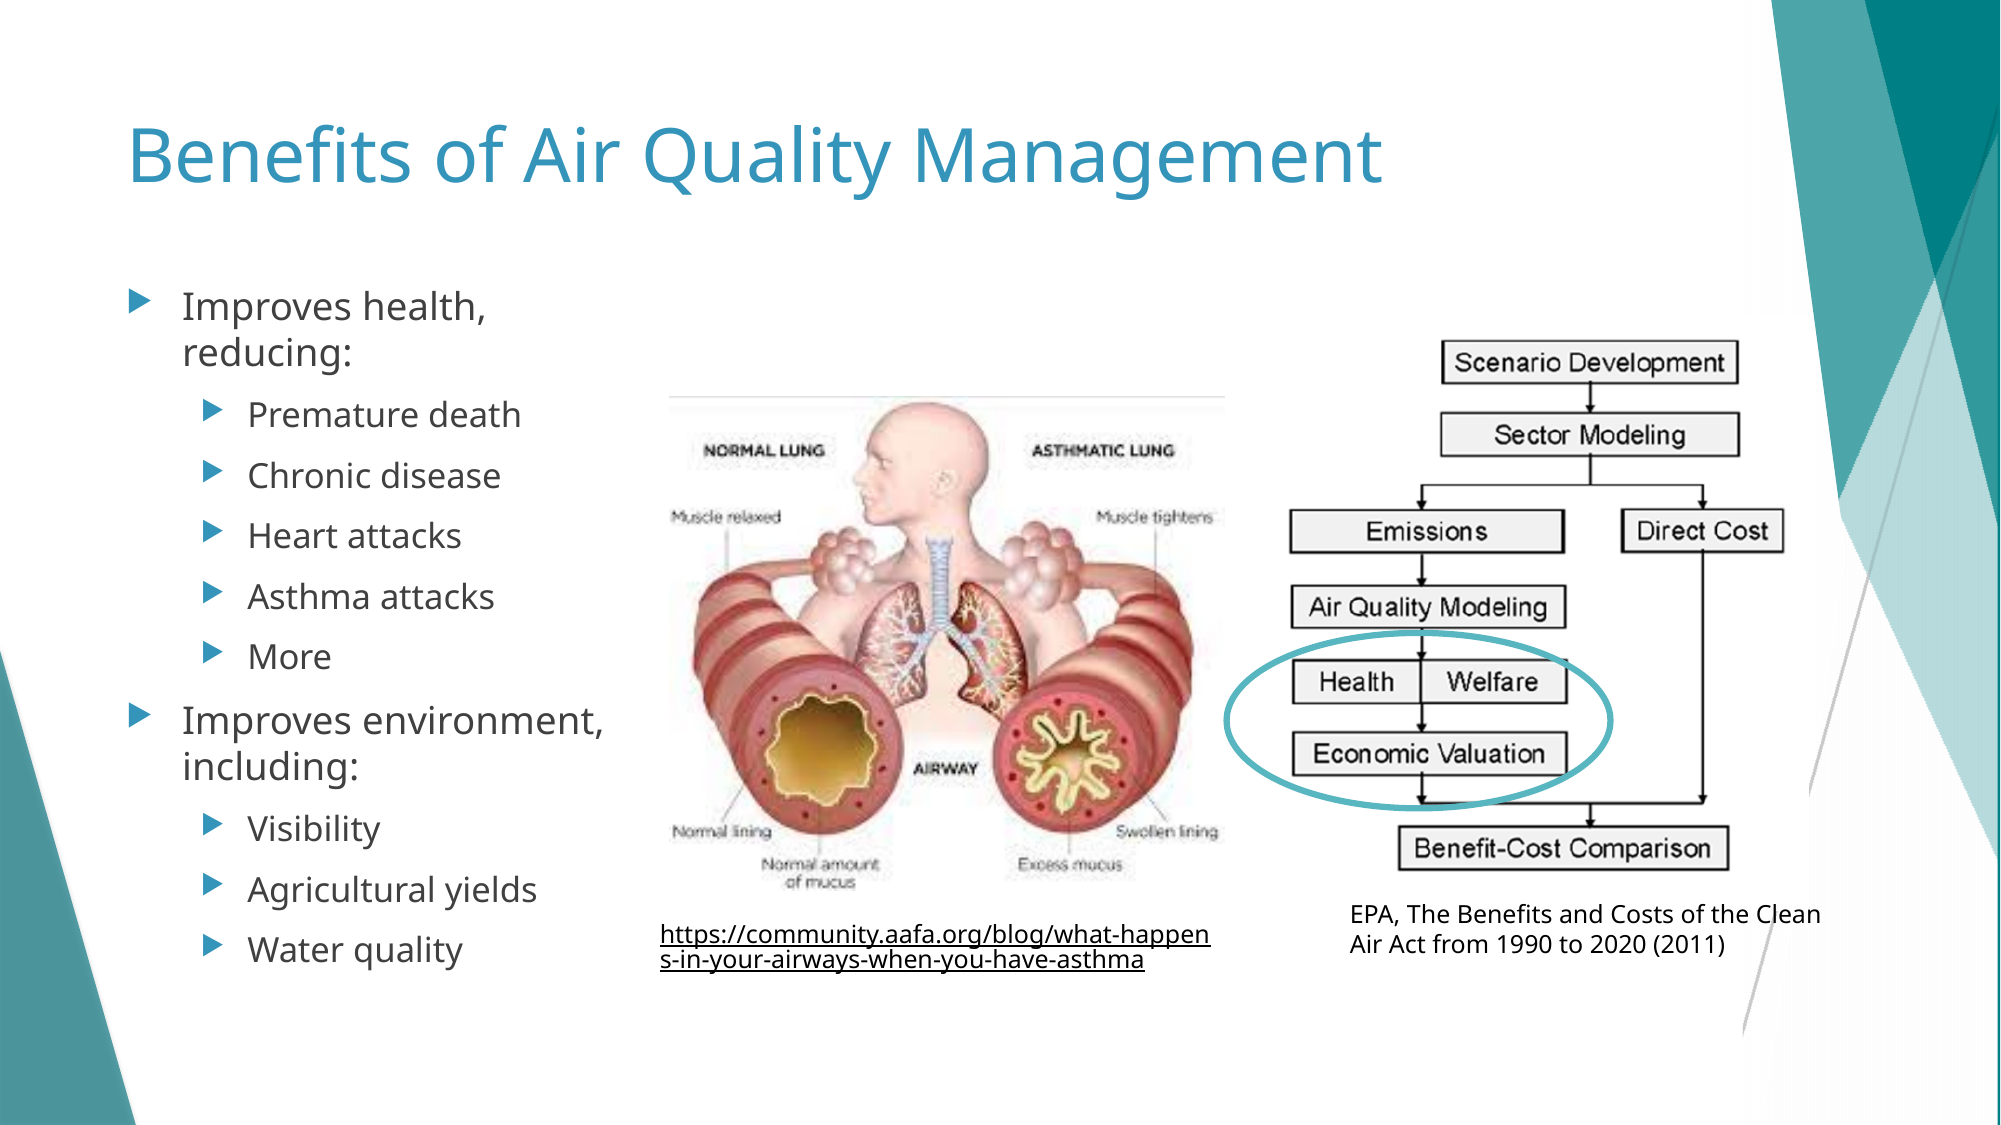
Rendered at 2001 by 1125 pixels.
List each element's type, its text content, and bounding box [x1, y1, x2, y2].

picture [1271, 0, 1998, 1125]
text_box [1230, 667, 1266, 774]
list Improves health, reducing: Premature death Chronic disease Heart attacks Asthma attacks More Improves environment, including: Visibility Agricultural yields Water quality [111, 274, 622, 992]
text_box https://community.aafa.org/blog/what-happens-in-your-airways-when-you-have-asthma [644, 910, 1227, 990]
picture [668, 396, 1225, 892]
title Benefits of Air Quality Management [111, 99, 1899, 317]
text_box EPA, The Benefits and Costs of the Clean Air Act from 1990 to 2020 (2011) [1335, 890, 1854, 966]
